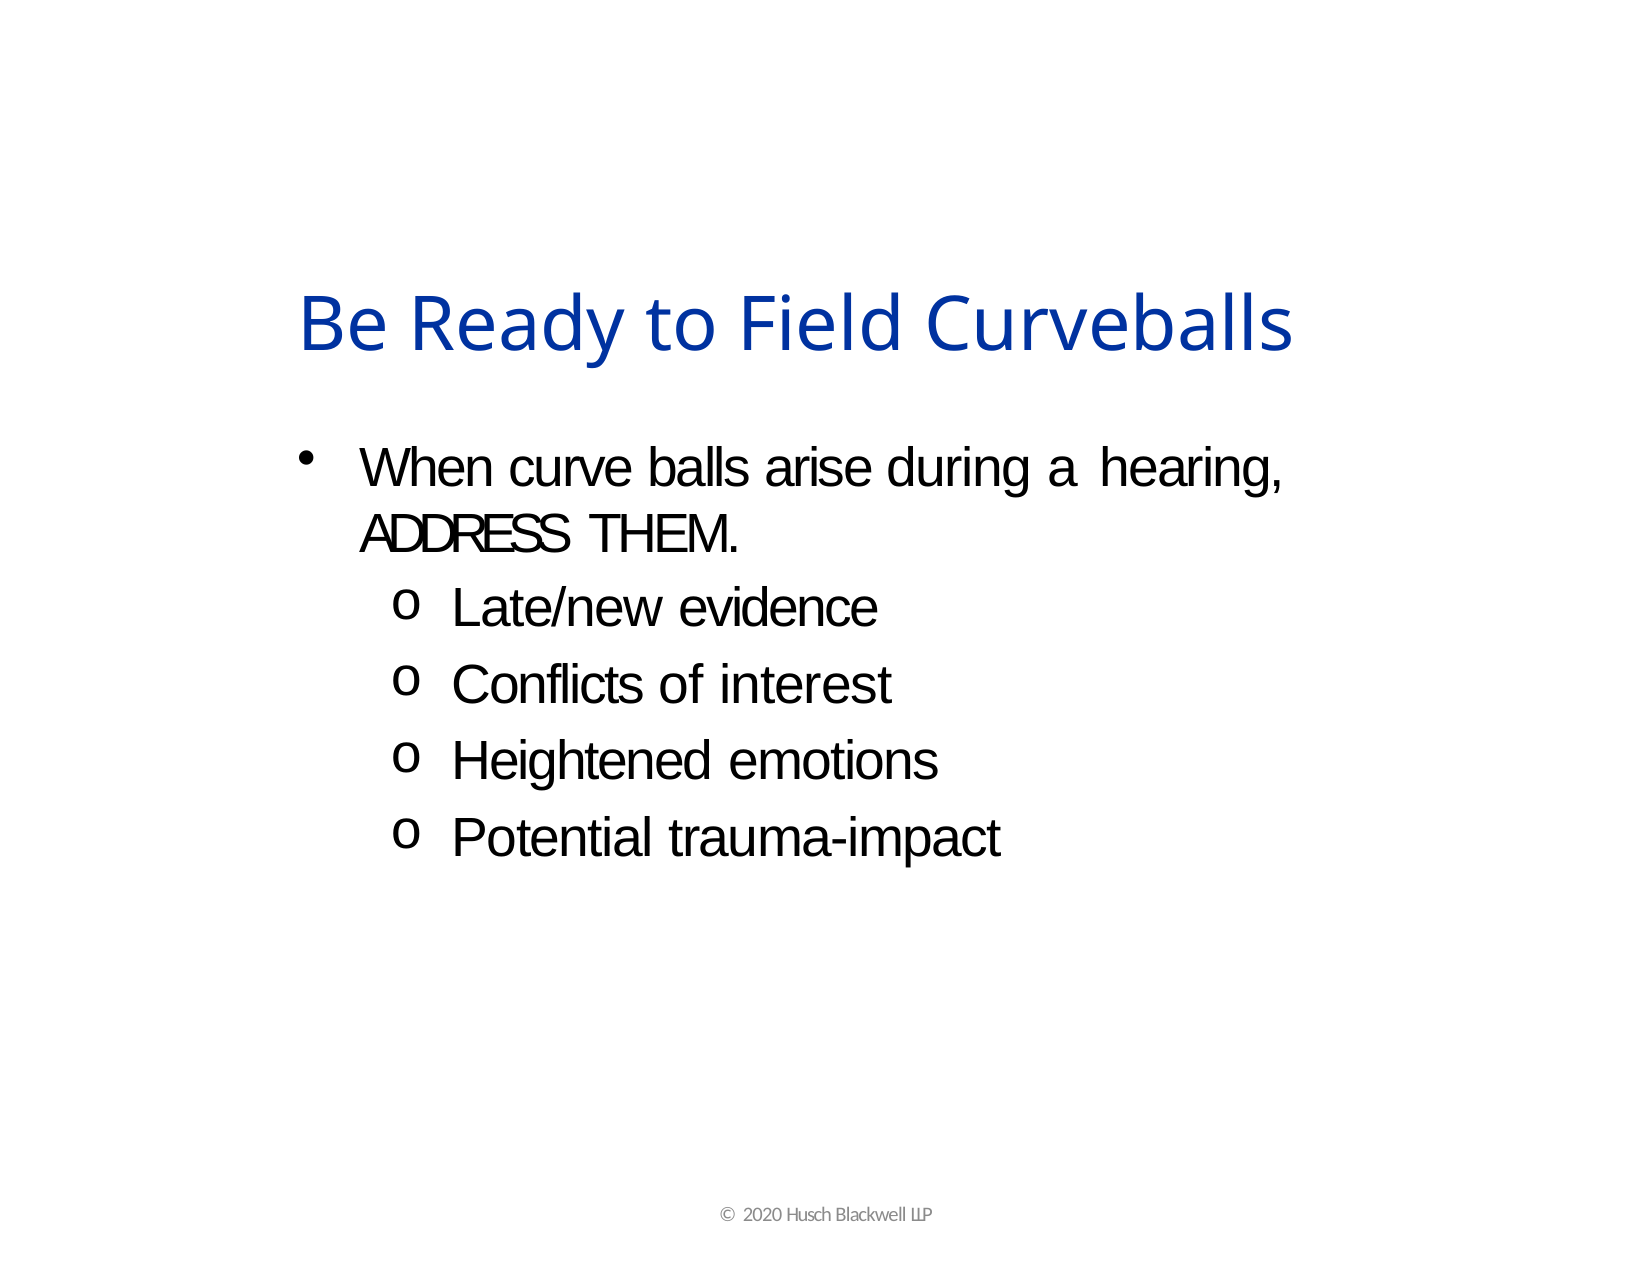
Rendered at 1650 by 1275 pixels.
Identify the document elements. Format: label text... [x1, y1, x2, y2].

title Be Ready to Field Curveballs [295, 212, 1307, 427]
footer © 2020 Husch Blackwell LLP [546, 867, 1104, 1275]
text_box When curve balls arise during a hearing, ADDRESS THEM. Late/new evidence Conflicts of interest Heightened emotions Potential trauma-impact [295, 427, 1438, 867]
